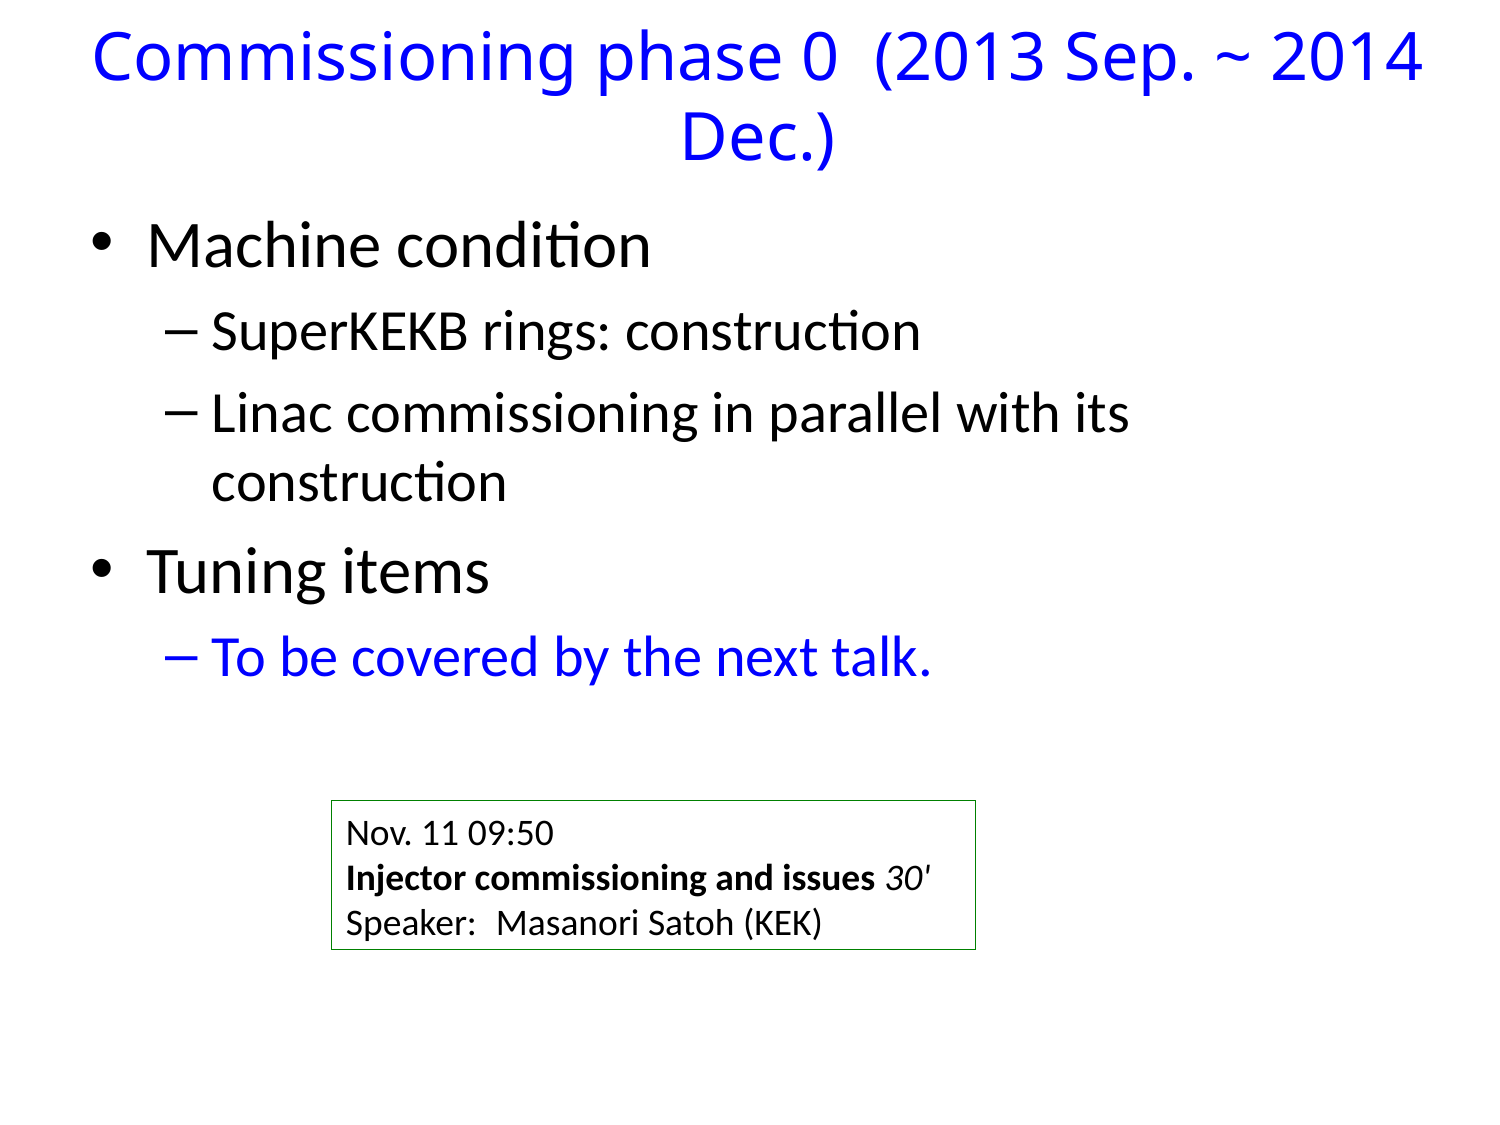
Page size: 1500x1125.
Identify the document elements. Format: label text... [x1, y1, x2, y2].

title Commissioning phase 0 (2013 Sep. ~ 2014 Dec.) [16, 0, 1500, 188]
list Machine condition SuperKEKB rings: construction Linac commissioning in parallel with its construction Tuning items To be covered by the next talk. [75, 193, 1425, 1035]
text_box Nov. 11 09:50 Injector commissioning and issues 30' Speaker: Masanori Satoh (KEK) [331, 800, 976, 950]
